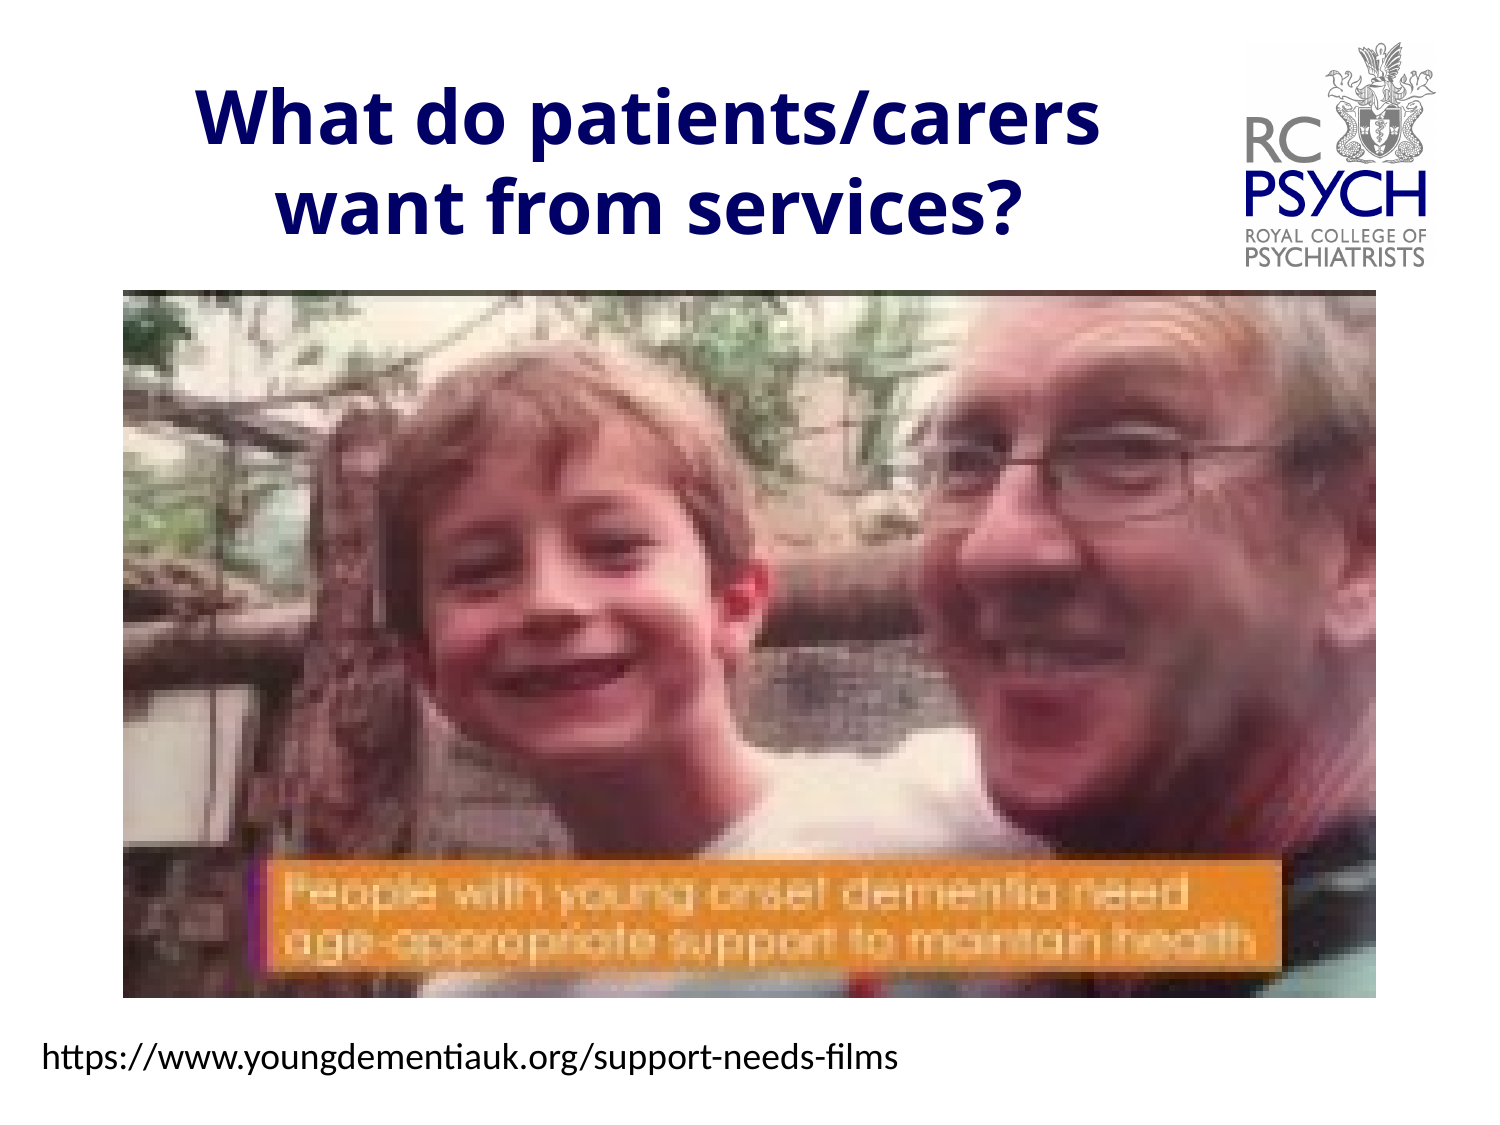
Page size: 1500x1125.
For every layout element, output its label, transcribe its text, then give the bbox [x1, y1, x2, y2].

picture [1246, 42, 1436, 267]
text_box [123, 289, 1377, 999]
text_box https://www.youngdementiauk.org/support-needs-films [26, 1024, 915, 1085]
title What do patients/carers want from services? [98, 66, 1199, 254]
